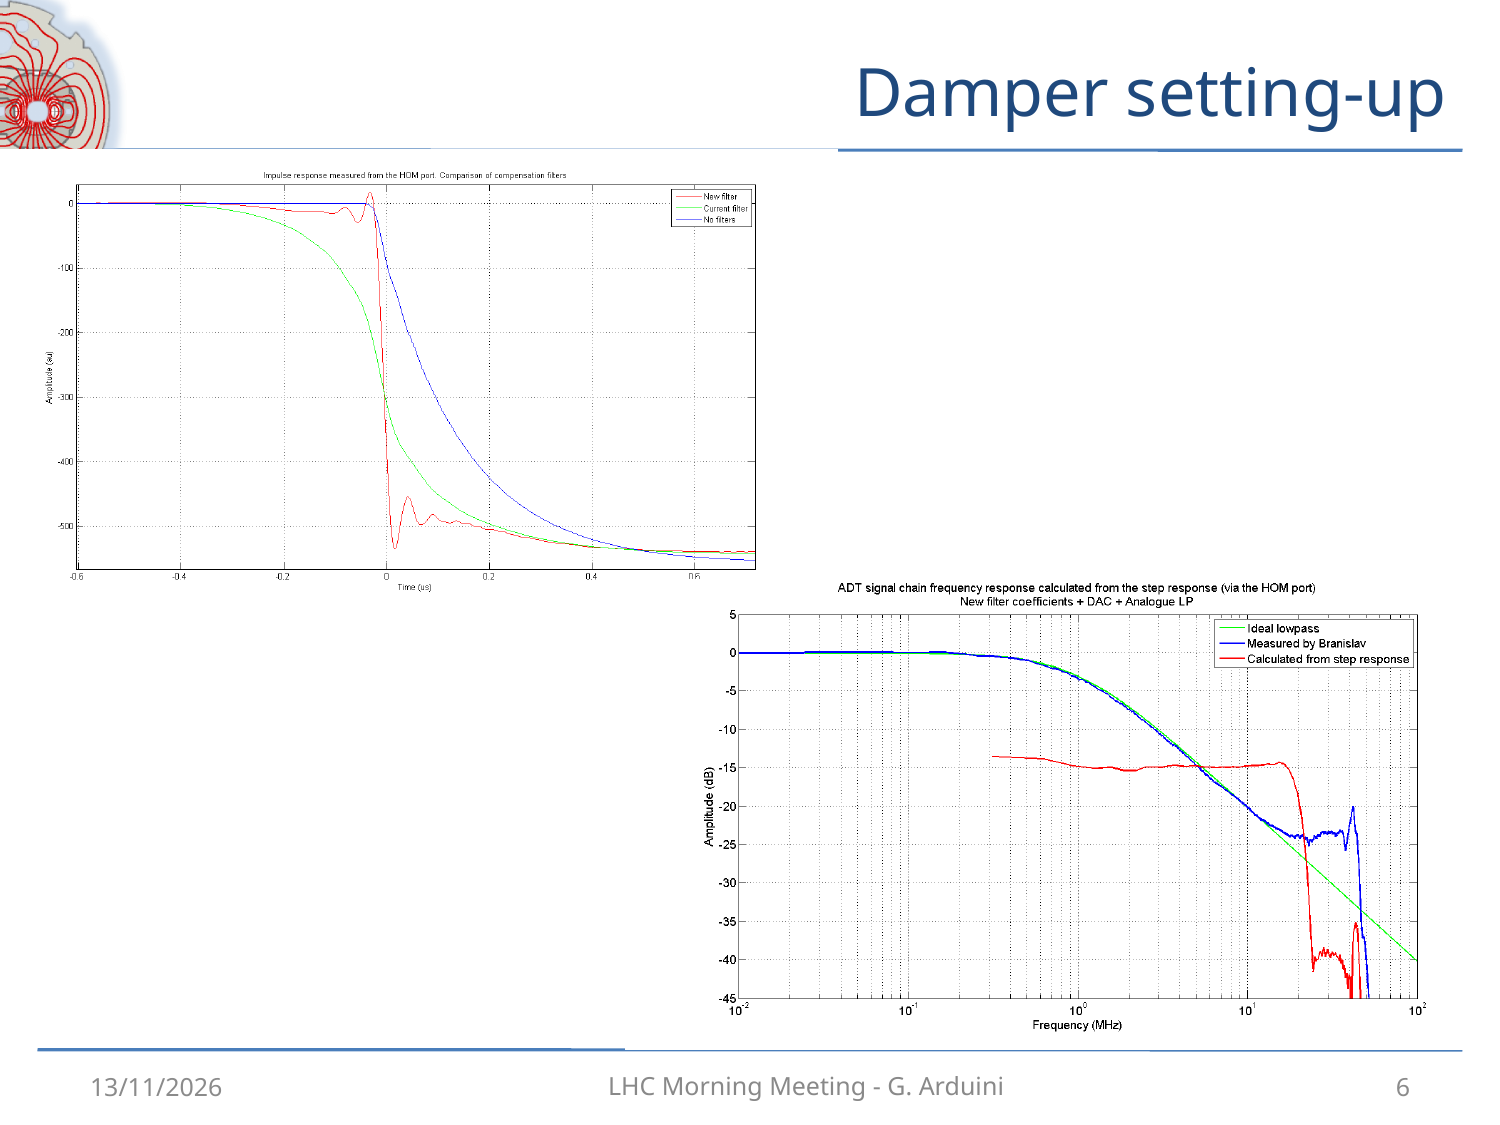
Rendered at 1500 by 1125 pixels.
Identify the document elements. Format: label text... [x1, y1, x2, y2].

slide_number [75, 1074, 425, 1103]
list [624, 579, 1500, 1051]
slide_number 6 [1074, 1074, 1425, 1103]
footer LHC Morning Meeting - G. Arduini [275, 1074, 1074, 1100]
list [0, 149, 838, 621]
picture [0, 2, 109, 149]
title Damper setting-up [262, 24, 1463, 156]
